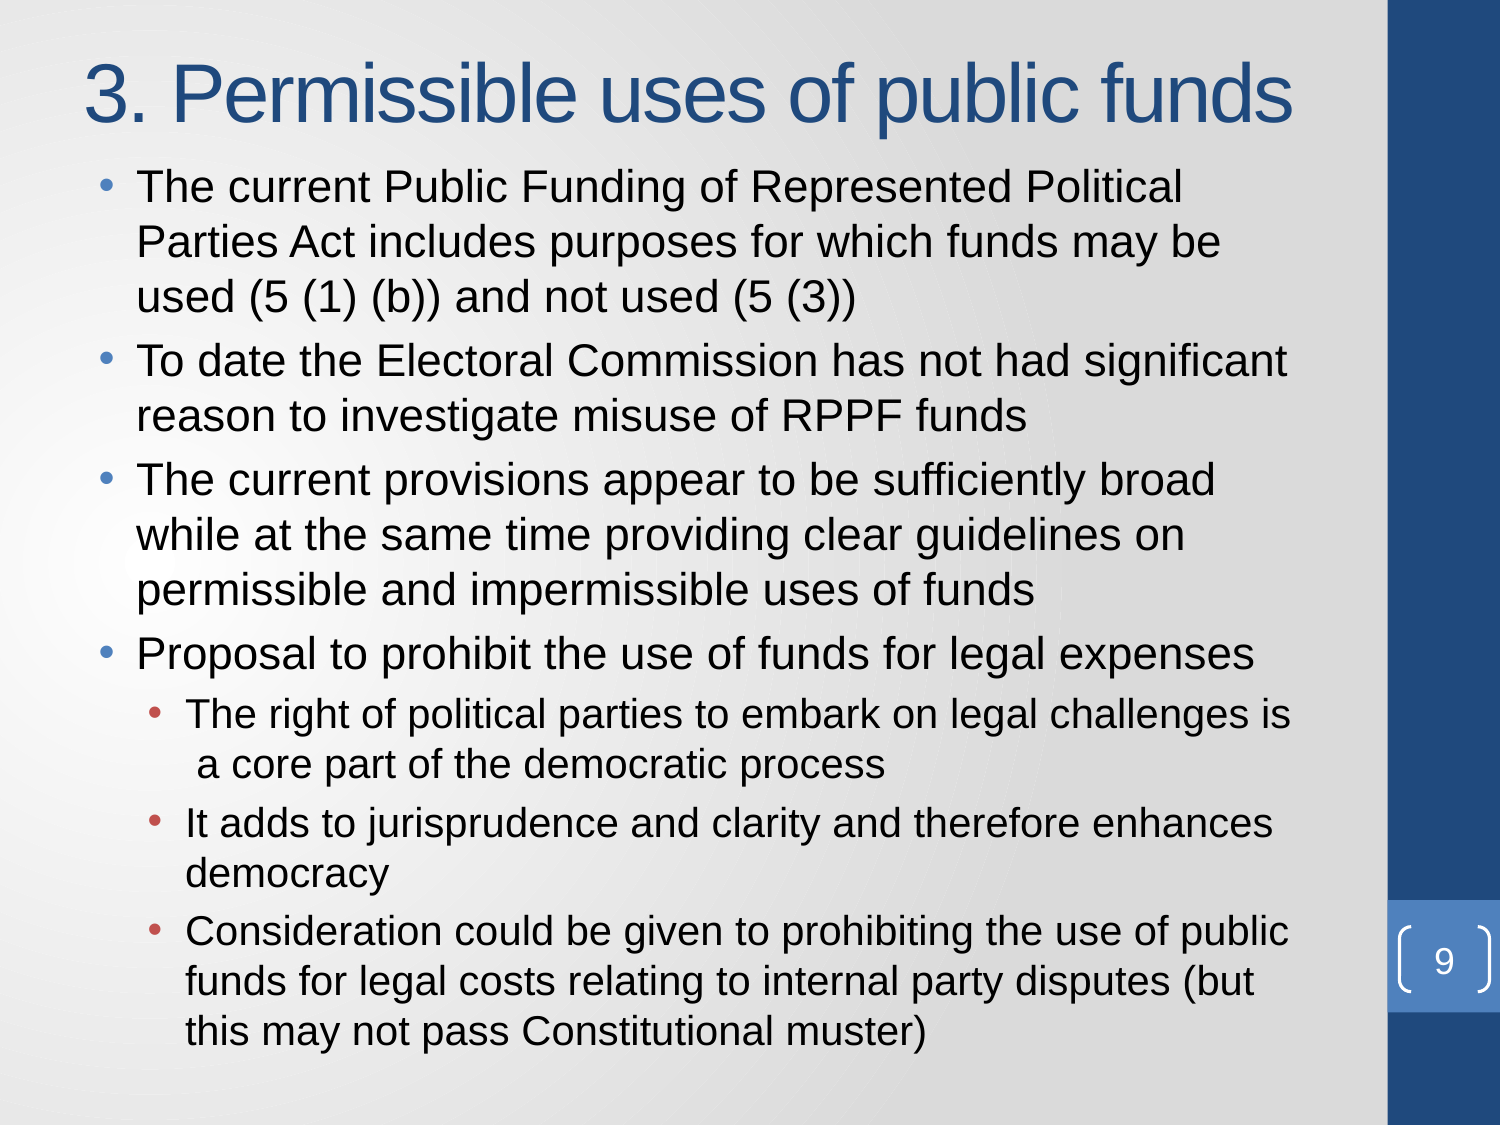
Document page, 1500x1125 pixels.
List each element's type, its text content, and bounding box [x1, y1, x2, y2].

slide_number 9 [1397, 925, 1492, 994]
list The current Public Funding of Represented Political Parties Act includes purposes for which funds may be used (5 (1) (b)) and not used (5 (3)) To date the Electoral Commission has not had significant reason to investigate misuse of RPPF funds The current provisions appear to be sufficiently broad while at the same time providing clear guidelines on permissible and impermissible uses of funds Proposal to prohibit the use of funds for legal expenses The right of political parties to embark on legal challenges is a core part of the democratic process It adds to jurisprudence and clarity and therefore enhances democracy Consideration could be given to prohibiting the use of public funds for legal costs relating to internal party disputes (but this may not pass Constitutional muster) [64, 149, 1315, 1062]
title 3. Permissible uses of public funds [64, 30, 1315, 147]
